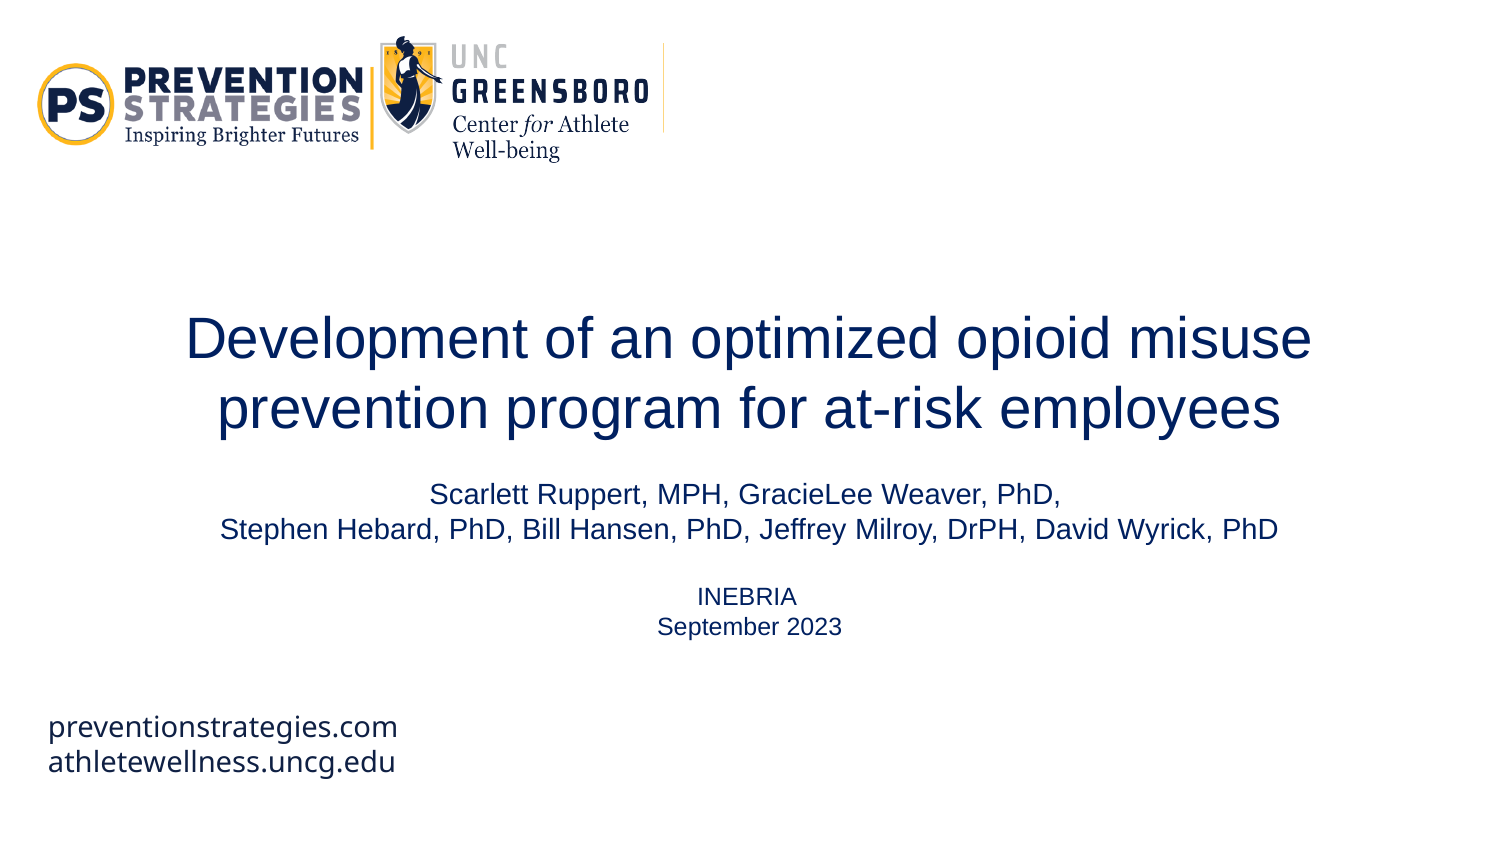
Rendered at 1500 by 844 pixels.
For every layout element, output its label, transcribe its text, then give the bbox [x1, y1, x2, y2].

text_box Development of an optimized opioid misuse prevention program for at-risk employees Scarlett Ruppert, MPH, GracieLee Weaver, PhD, Stephen Hebard, PhD, Bill Hansen, PhD, Jeffrey Milroy, DrPH, David Wyrick, PhD INEBRIA September 2023 [124, 293, 1376, 648]
text_box preventionstrategies.com athletewellness.uncg.edu [33, 700, 753, 786]
picture [32, 56, 377, 155]
picture [380, 36, 665, 164]
